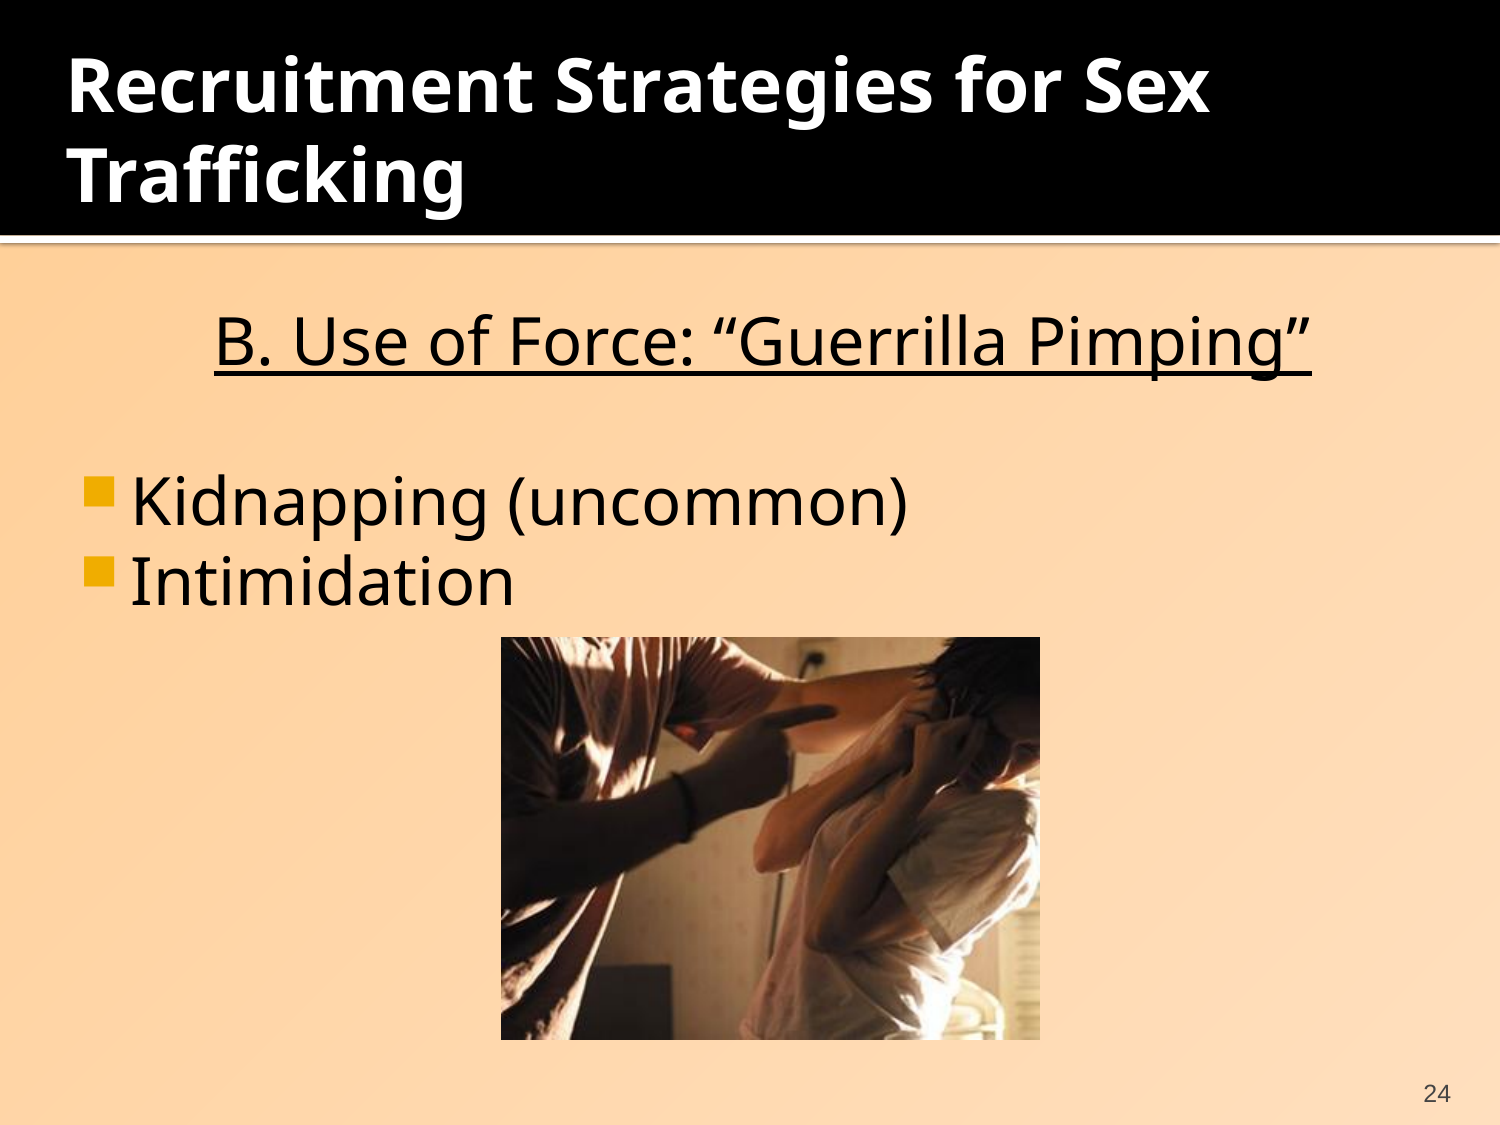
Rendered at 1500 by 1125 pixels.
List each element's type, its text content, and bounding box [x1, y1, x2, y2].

list B. Use of Force: “Guerrilla Pimping” Kidnapping (uncommon) Intimidation [49, 283, 1463, 1072]
picture [501, 637, 1040, 1040]
title Recruitment Strategies for Sex Trafficking [50, 24, 1500, 231]
slide_number 24 [1345, 1062, 1467, 1108]
